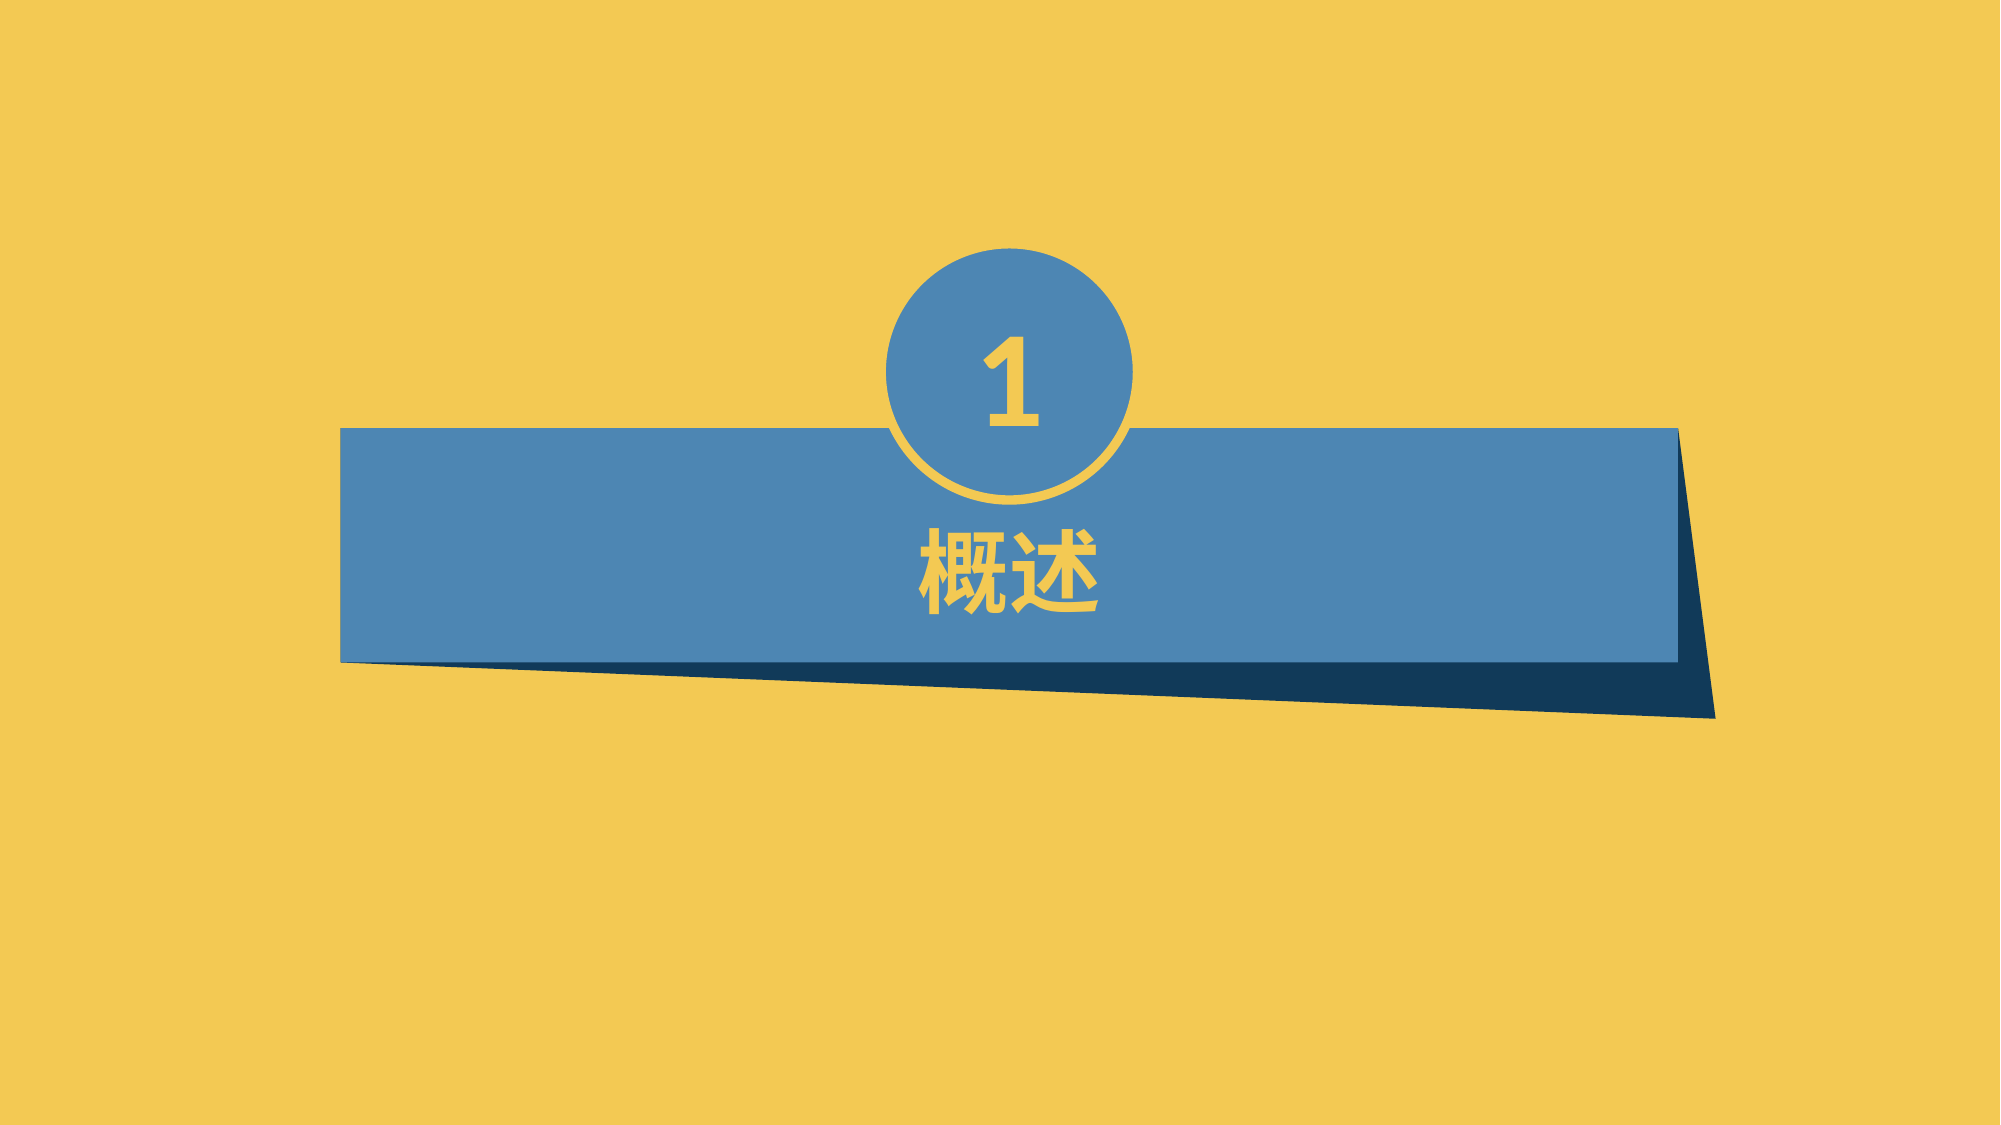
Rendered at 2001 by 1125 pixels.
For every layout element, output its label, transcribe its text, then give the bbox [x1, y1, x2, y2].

text_box 1 [880, 242, 1139, 428]
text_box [340, 428, 1716, 719]
